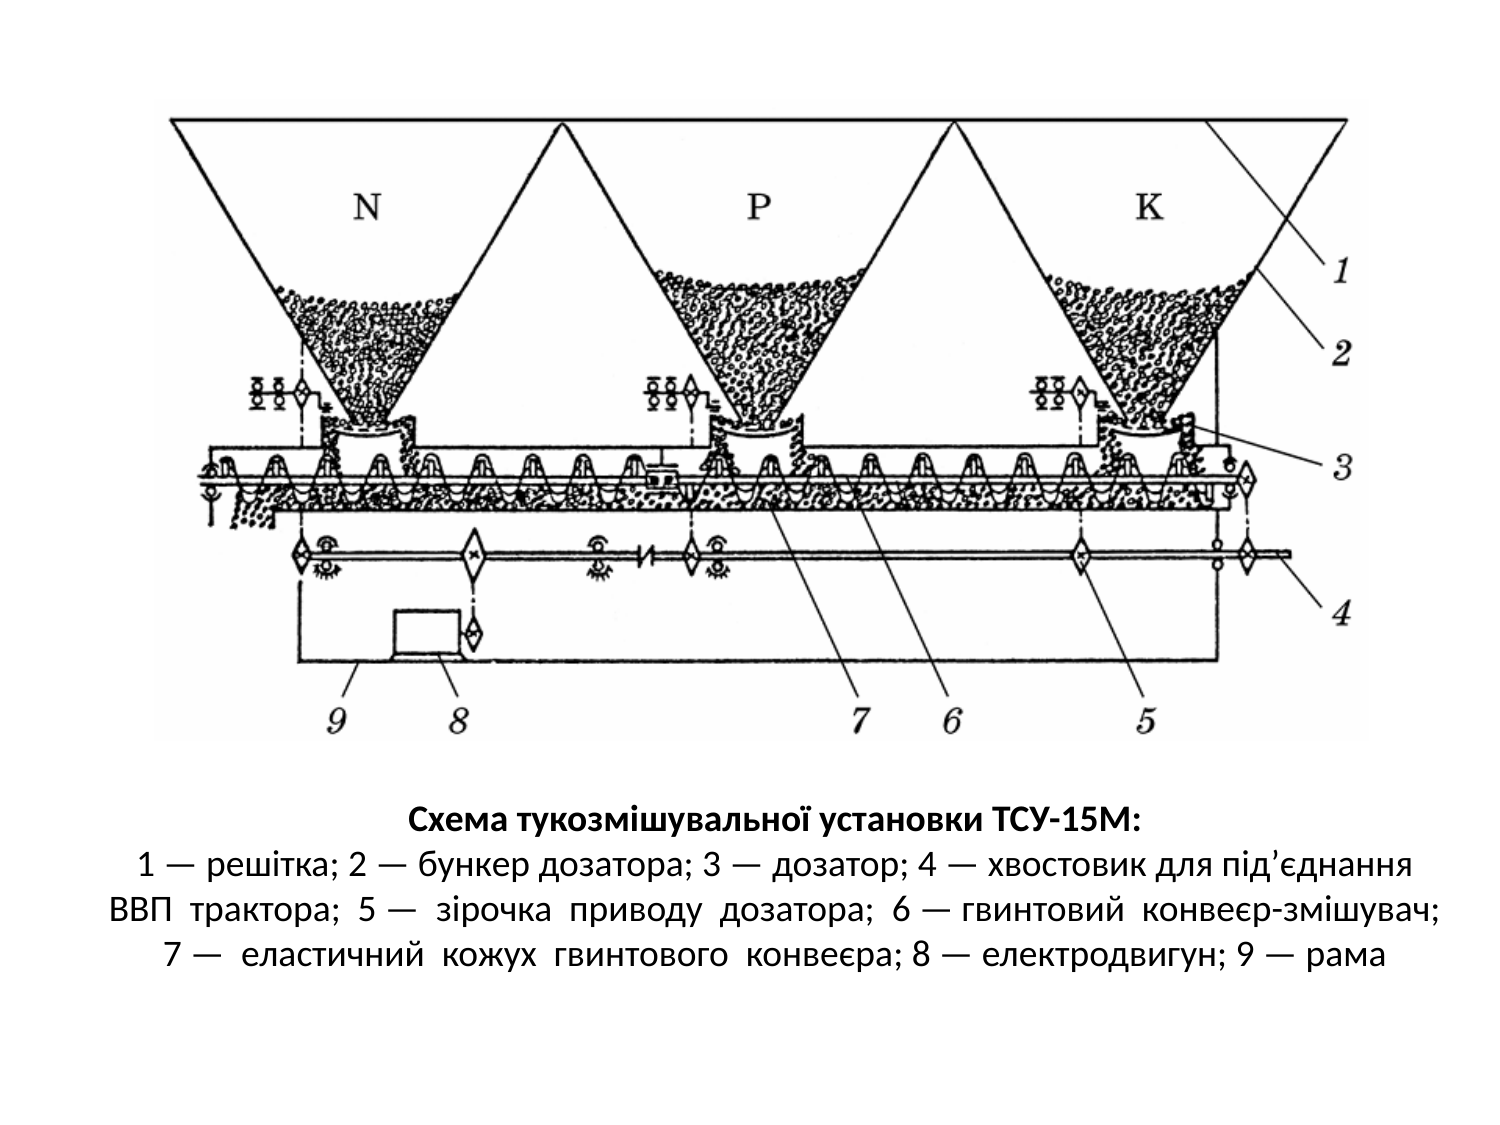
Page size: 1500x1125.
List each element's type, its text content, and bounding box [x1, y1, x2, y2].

text_box Схема тукозмішувальної установки ТСУ-15М: 1 — решітка; 2 — бункер дозатора; 3 — дозатор; 4 — хвостовик для під’єднання ВВП трактора; 5 — зірочка приводу дозатора; 6 — гвинтовий конвеєр-змішувач; 7 — еластичний кожух гвинтового конвеєра; 8 — електродвигун; 9 — рама [88, 786, 1471, 982]
picture [144, 89, 1370, 761]
